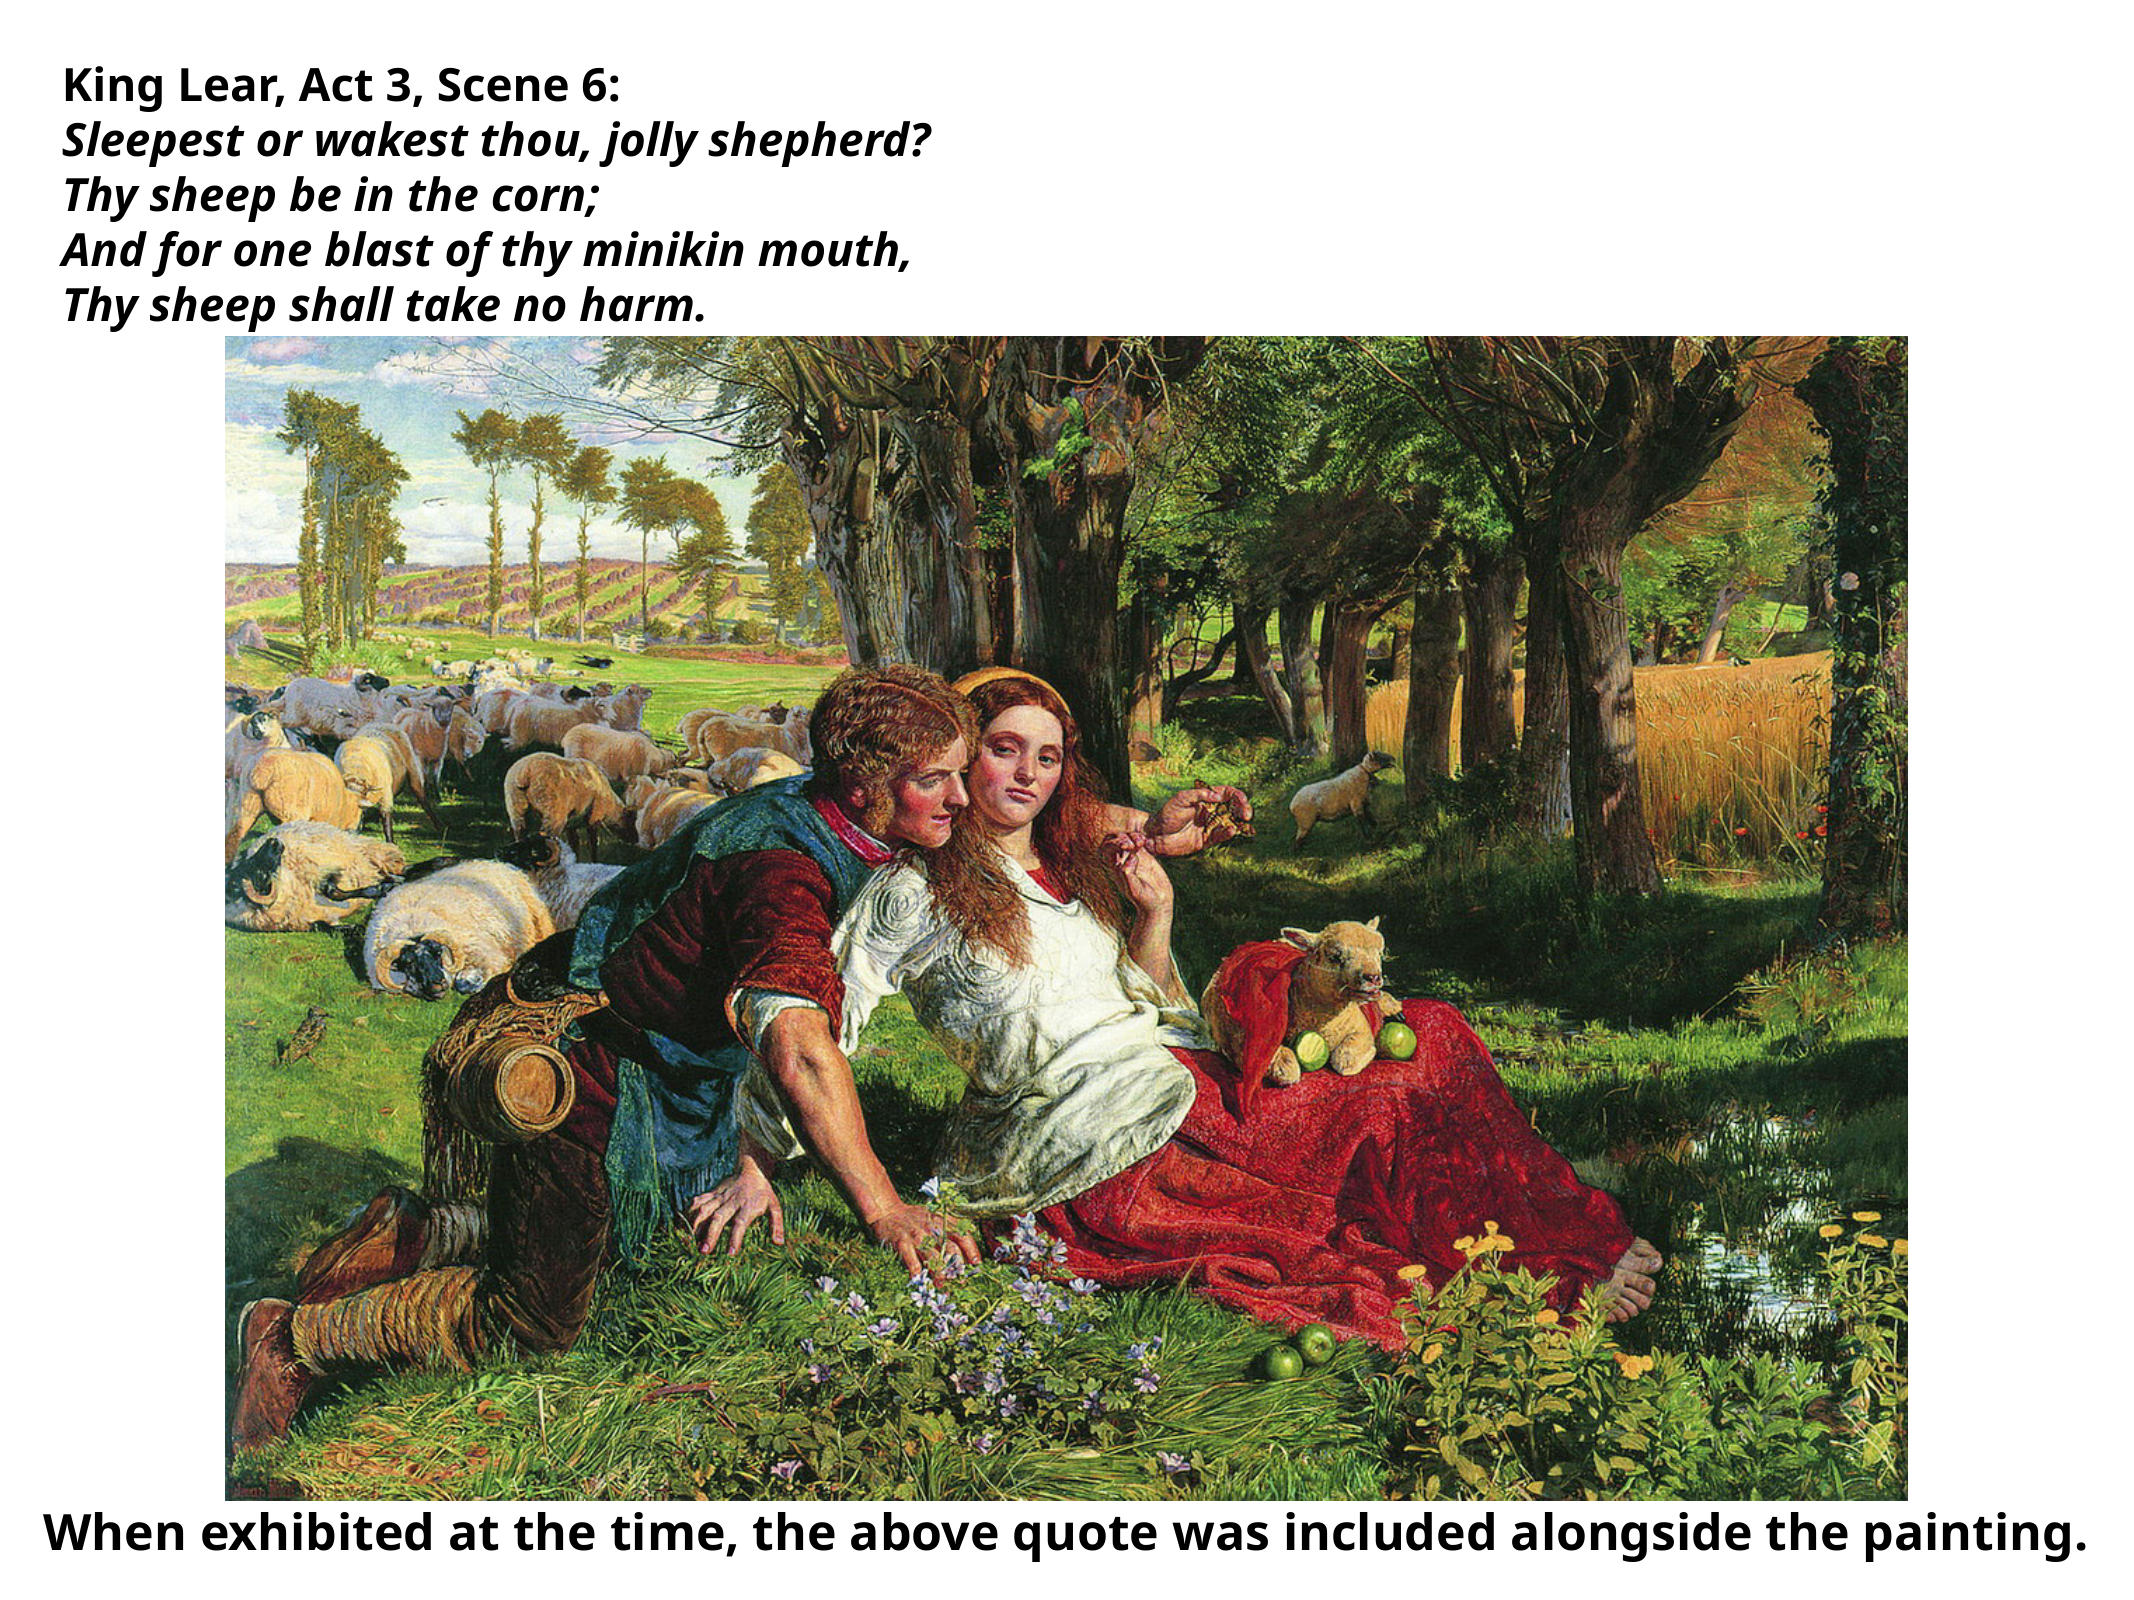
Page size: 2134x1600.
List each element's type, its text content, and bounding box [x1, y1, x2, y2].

text_box When exhibited at the time, the above quote was included alongside the painting. [35, 1492, 2098, 1569]
text_box King Lear, Act 3, Scene 6: Sleepest or wakest thou, jolly shepherd? Thy sheep be in the corn; And for one blast of thy minikin mouth, Thy sheep shall take no harm. [53, 47, 2080, 339]
picture [225, 336, 1908, 1501]
